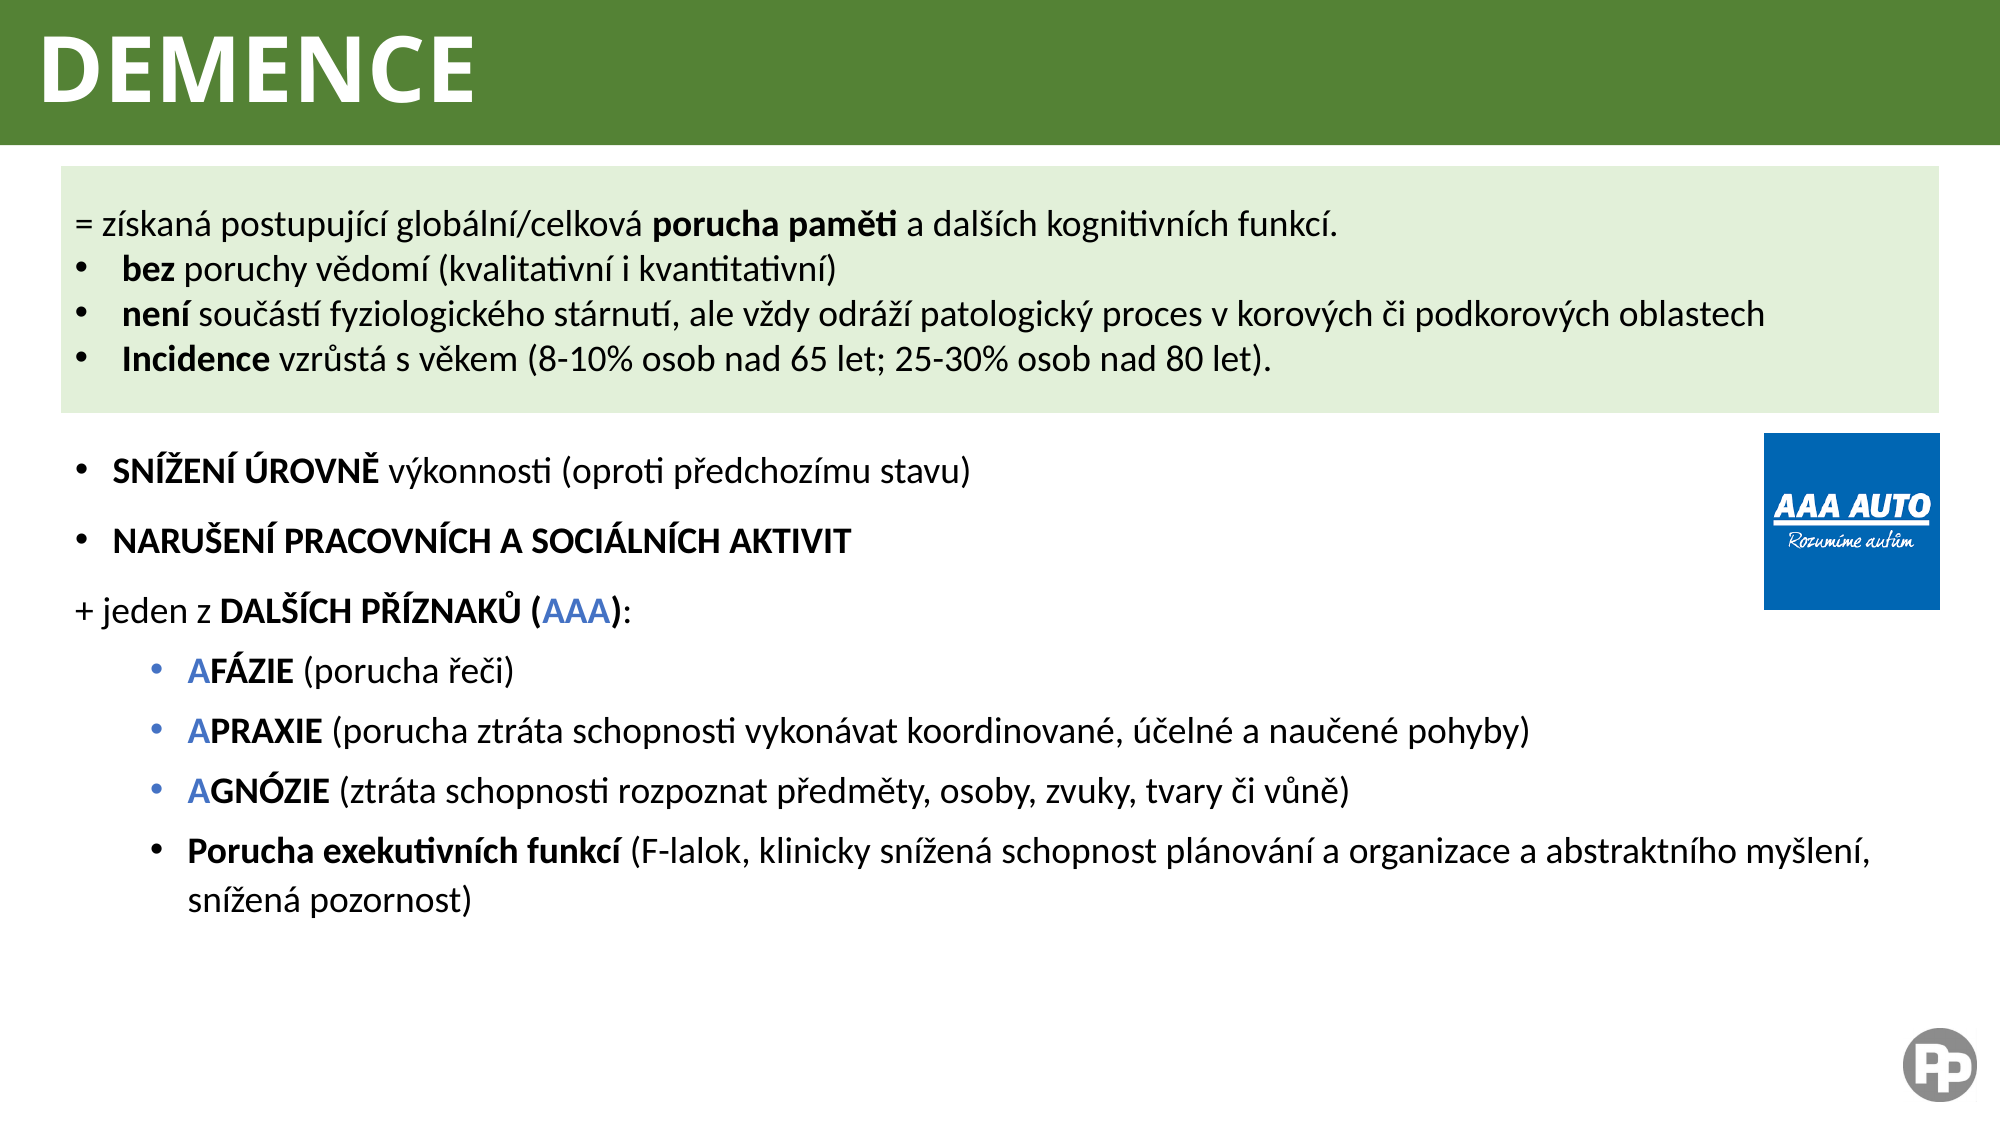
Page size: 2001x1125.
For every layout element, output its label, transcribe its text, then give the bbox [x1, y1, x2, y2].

title DEMENCE [21, 8, 1747, 137]
picture [1764, 433, 1940, 610]
picture [1903, 1028, 1977, 1102]
text_box [0, 0, 2000, 146]
text_box = získaná postupující globální/celková porucha paměti a dalších kognitivních funkcí. bez poruchy vědomí (kvalitativní i kvantitativní) není součástí fyziologického stárnutí, ale vždy odráží patologický proces v korových či podkorových oblastech Incidence vzrůstá s věkem (8-10% osob nad 65 let; 25-30% osob nad 80 let). [59, 164, 1941, 415]
text_box SNÍŽENÍ ÚROVNĚ výkonnosti (oproti předchozímu stavu) NARUŠENÍ PRACOVNÍCH A SOCIÁLNÍCH AKTIVIT + jeden z DALŠÍCH PŘÍZNAKŮ (AAA): AFÁZIE (porucha řeči) APRAXIE (porucha ztráta schopnosti vykonávat koordinované, účelné a naučené pohyby) AGNÓZIE (ztráta schopnosti rozpoznat předměty, osoby, zvuky, tvary či vůně) Porucha exekutivních funkcí (F-lalok, klinicky snížená schopnost plánování a organizace a abstraktního myšlení, snížená pozornost) [60, 433, 1940, 1083]
